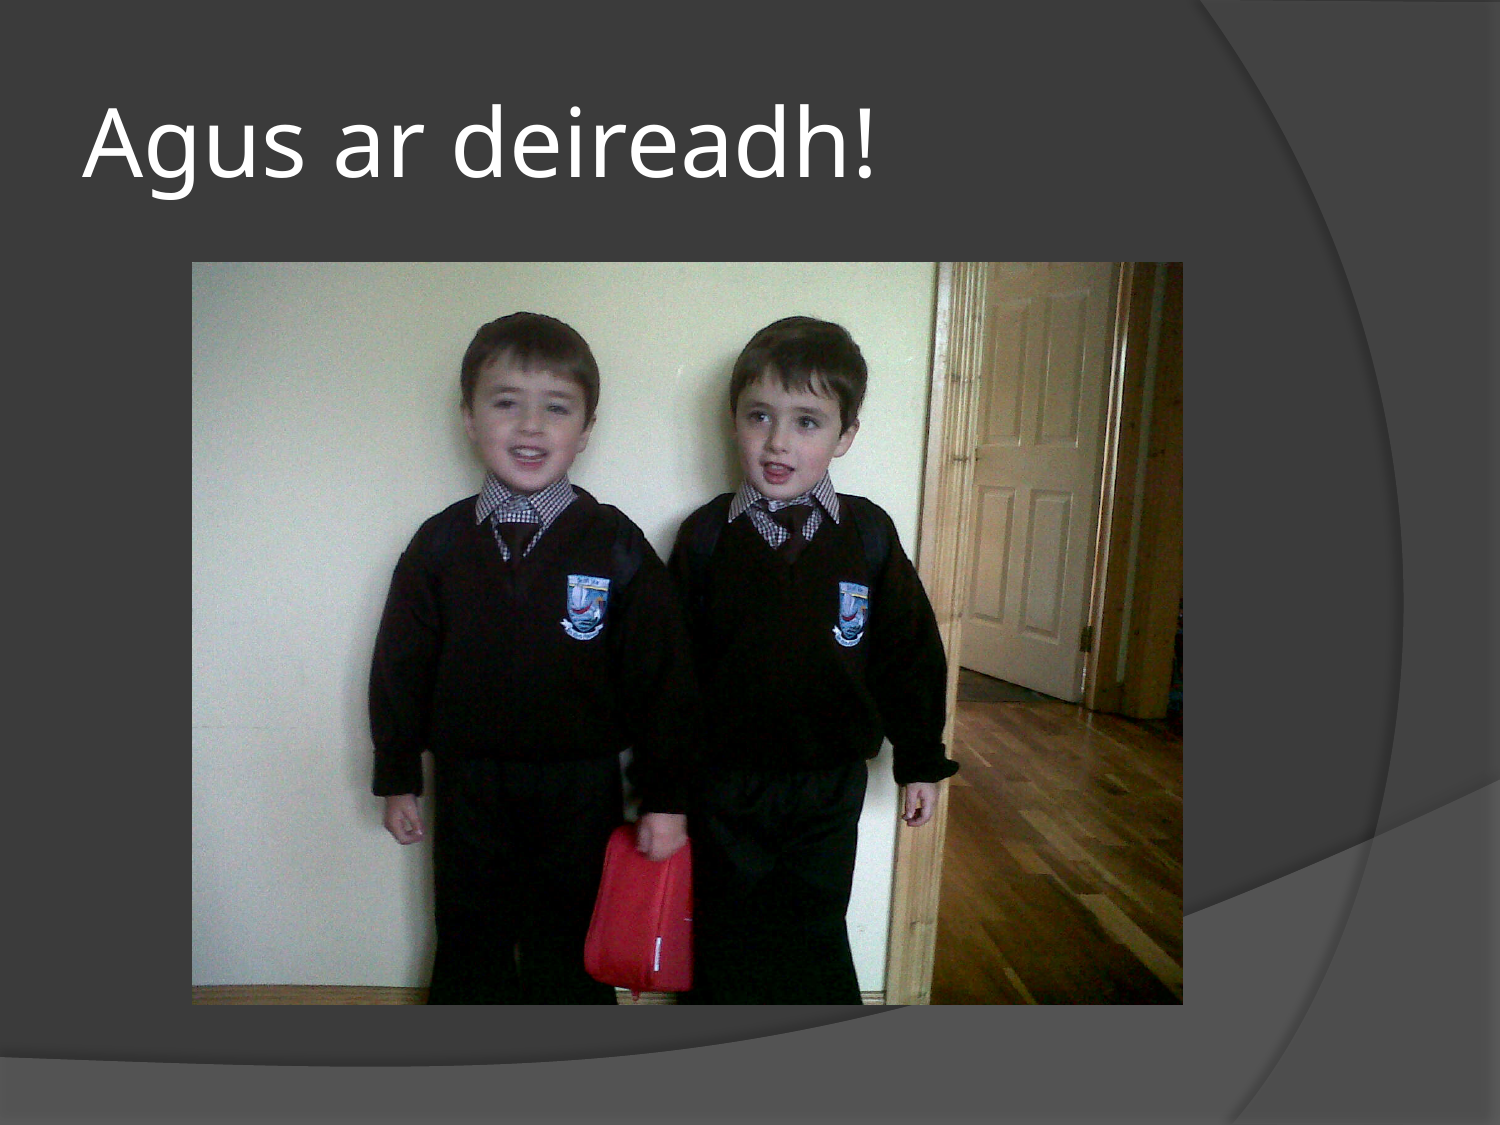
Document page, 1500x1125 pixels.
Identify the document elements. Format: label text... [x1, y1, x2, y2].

title Agus ar deireadh! [75, 45, 1300, 233]
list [192, 262, 1183, 1006]
